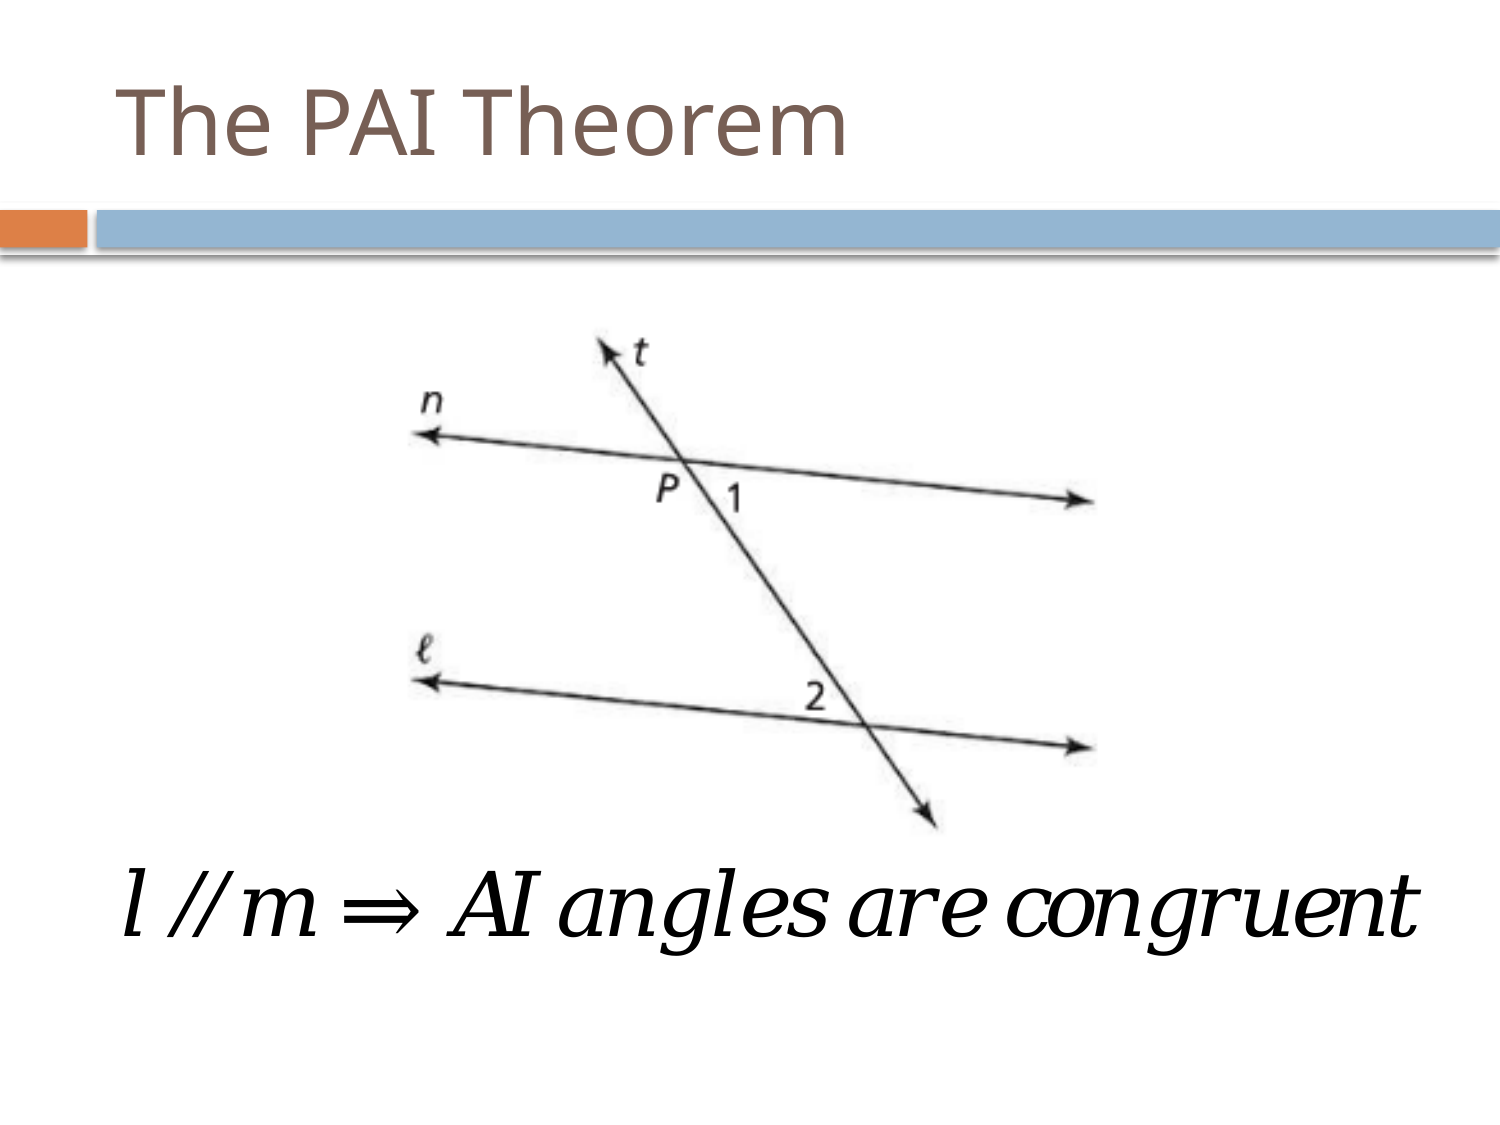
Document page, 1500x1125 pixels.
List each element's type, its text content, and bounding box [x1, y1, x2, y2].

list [100, 306, 1439, 956]
title The PAI Theorem [100, 37, 1438, 200]
